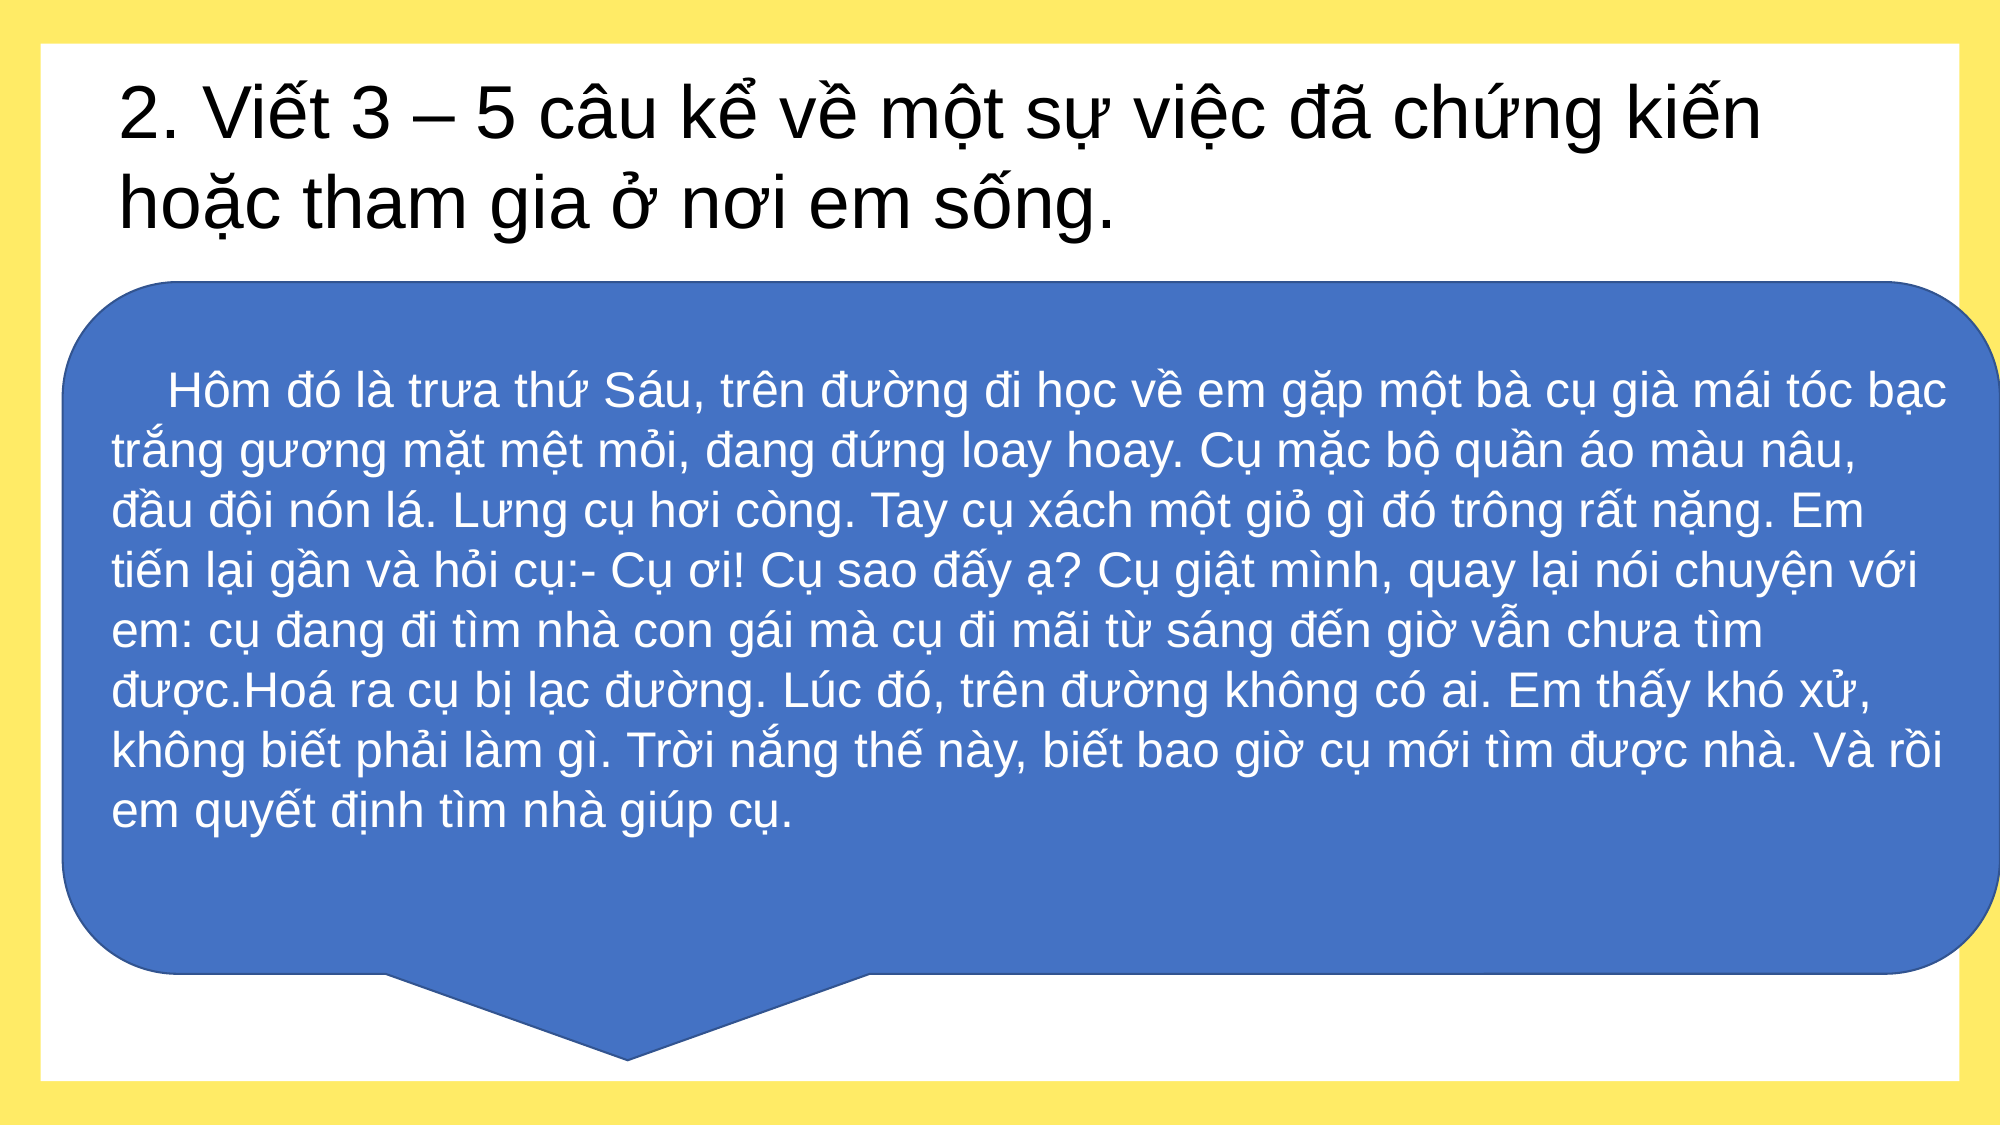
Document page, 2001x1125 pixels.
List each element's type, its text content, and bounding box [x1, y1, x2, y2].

text_box 2. Viết 3 – 5 câu kể về một sự việc đã chứng kiến hoặc tham gia ở nơi em sống. [104, 56, 1798, 252]
text_box Hôm đó là trưa thứ Sáu, trên đường đi học về em gặp một bà cụ già mái tóc bạc trắng gương mặt mệt mỏi, đang đứng loay hoay. Cụ mặc bộ quần áo màu nâu, đầu đội nón lá. Lưng cụ hơi còng. Tay cụ xách một giỏ gì đó trông rất nặng. Em tiến lại gần và hỏi cụ:- Cụ ơi! Cụ sao đấy ạ? Cụ giật mình, quay lại nói chuyện với em: cụ đang đi tìm nhà con gái mà cụ đi mãi từ sáng đến giờ vẫn chưa tìm được.Hoá ra cụ bị lạc đường. Lúc đó, trên đường không có ai. Em thấy khó xử, không biết phải làm gì. Trời nắng thế này, biết bao giờ cụ mới tìm được nhà. Và rồi em quyết định tìm nhà giúp cụ. [61, 281, 2000, 1062]
